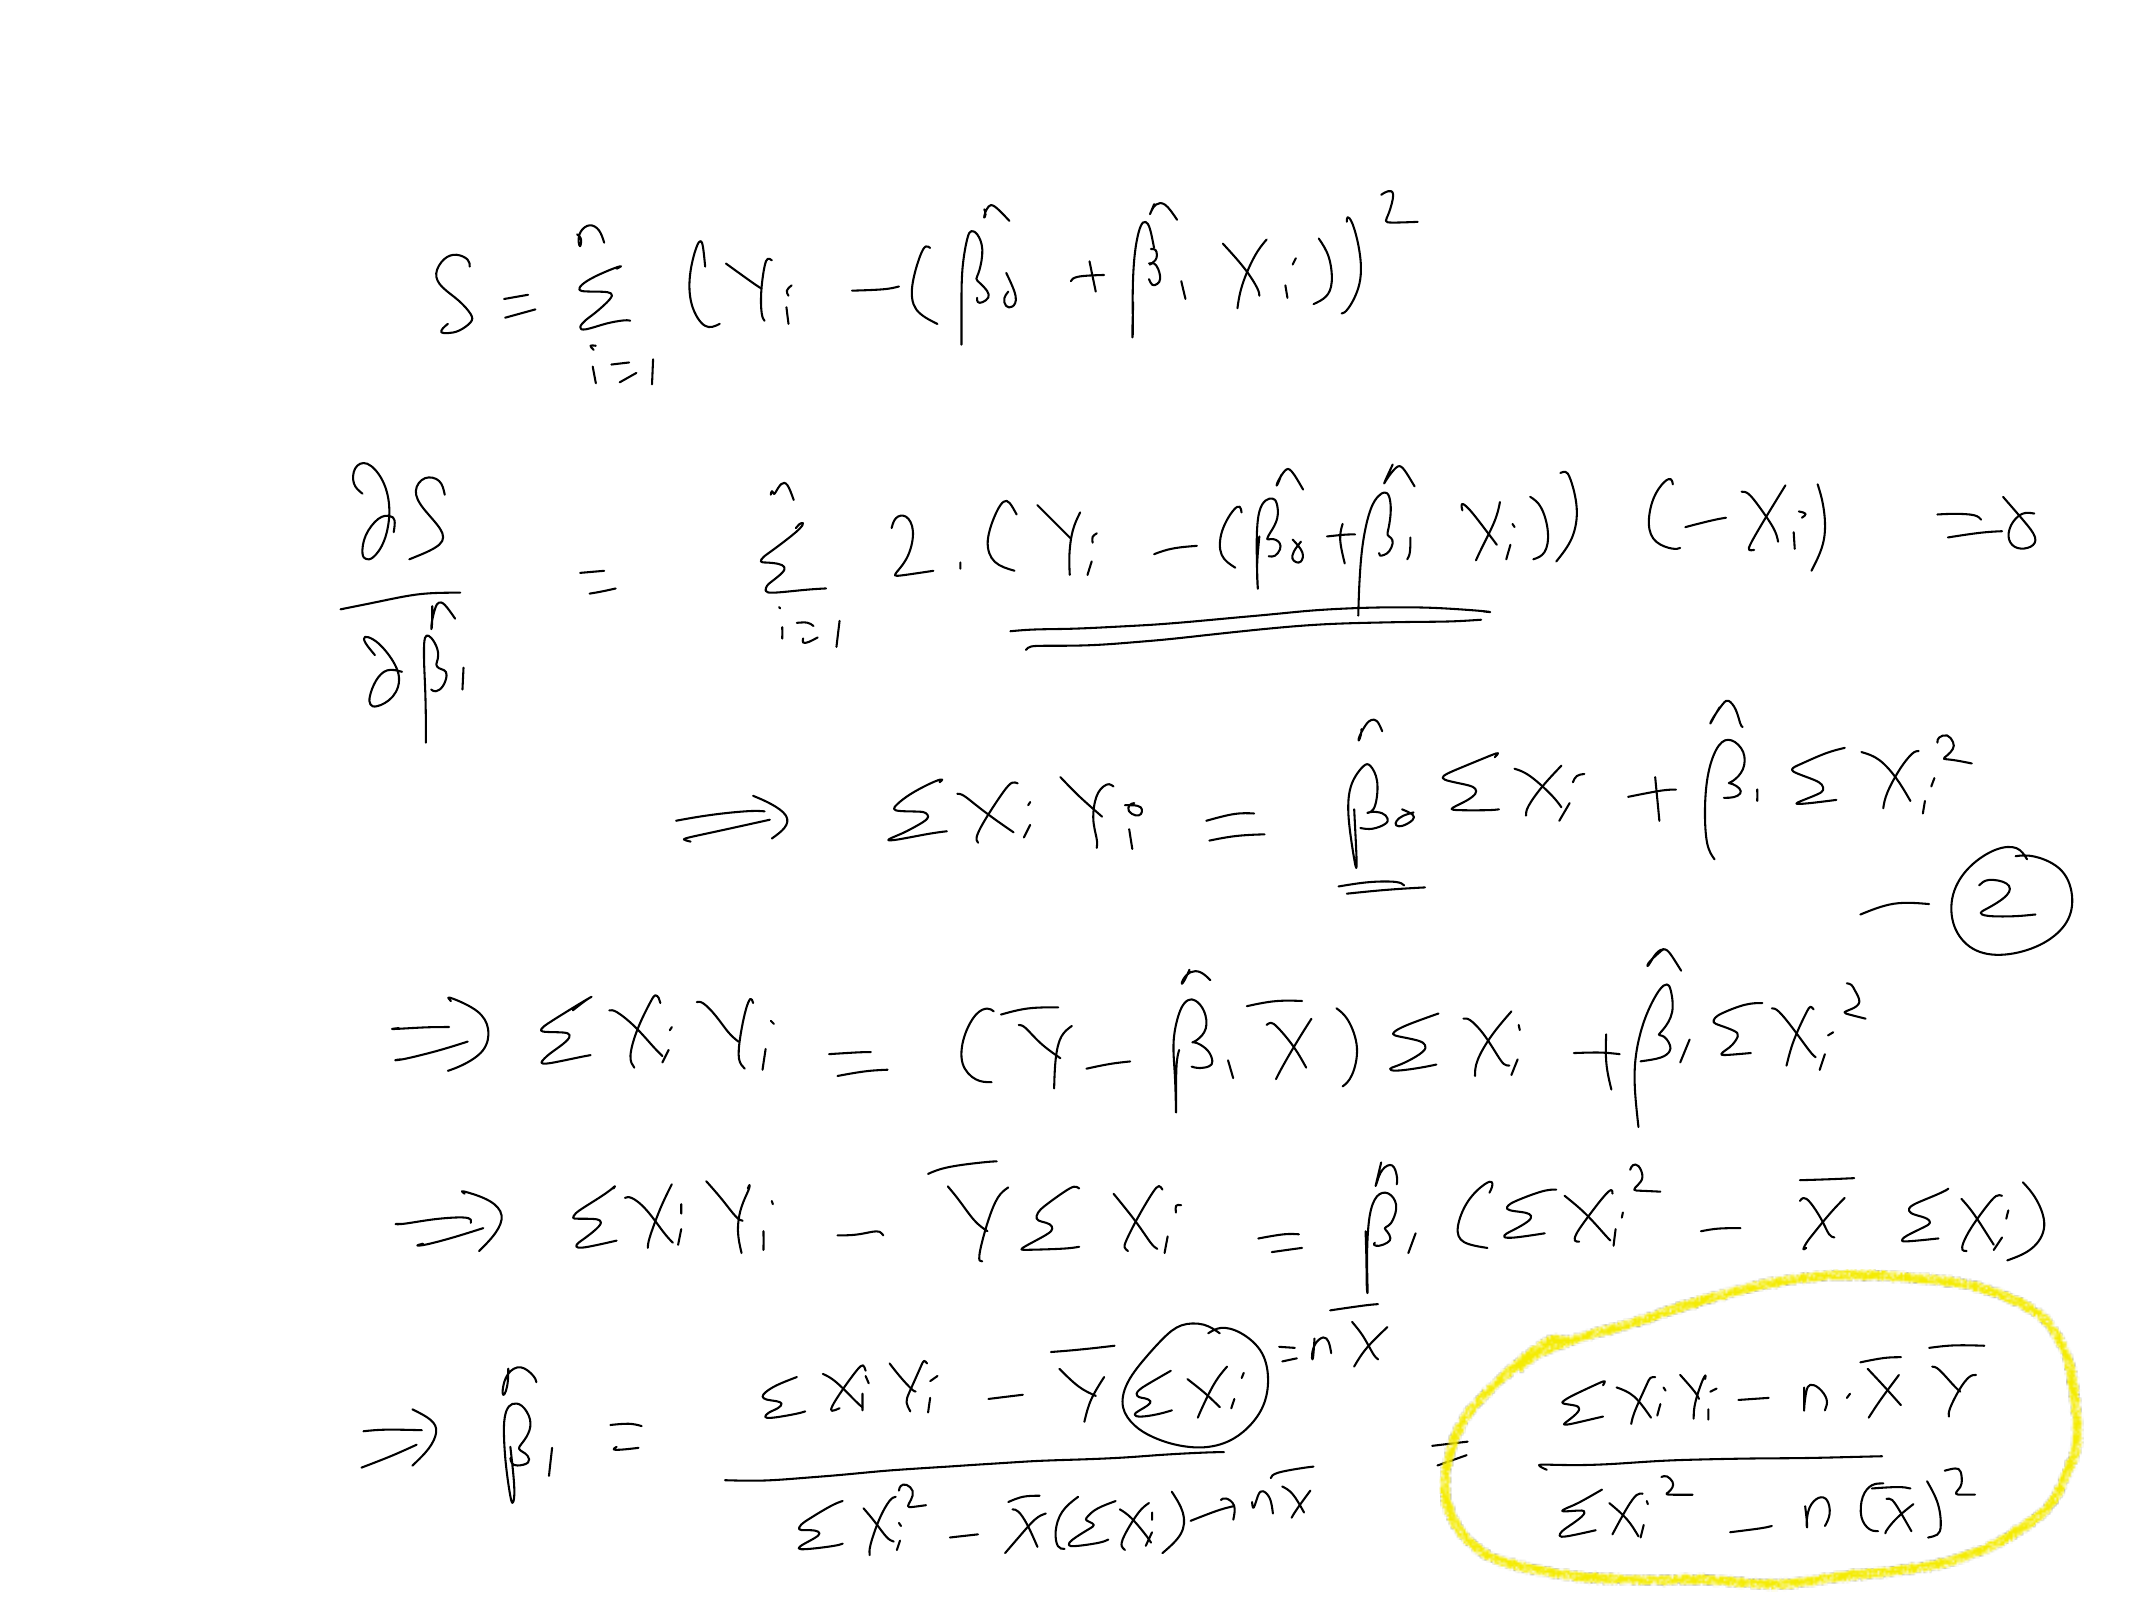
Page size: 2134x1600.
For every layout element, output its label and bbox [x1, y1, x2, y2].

text_box [340, 190, 2086, 1593]
